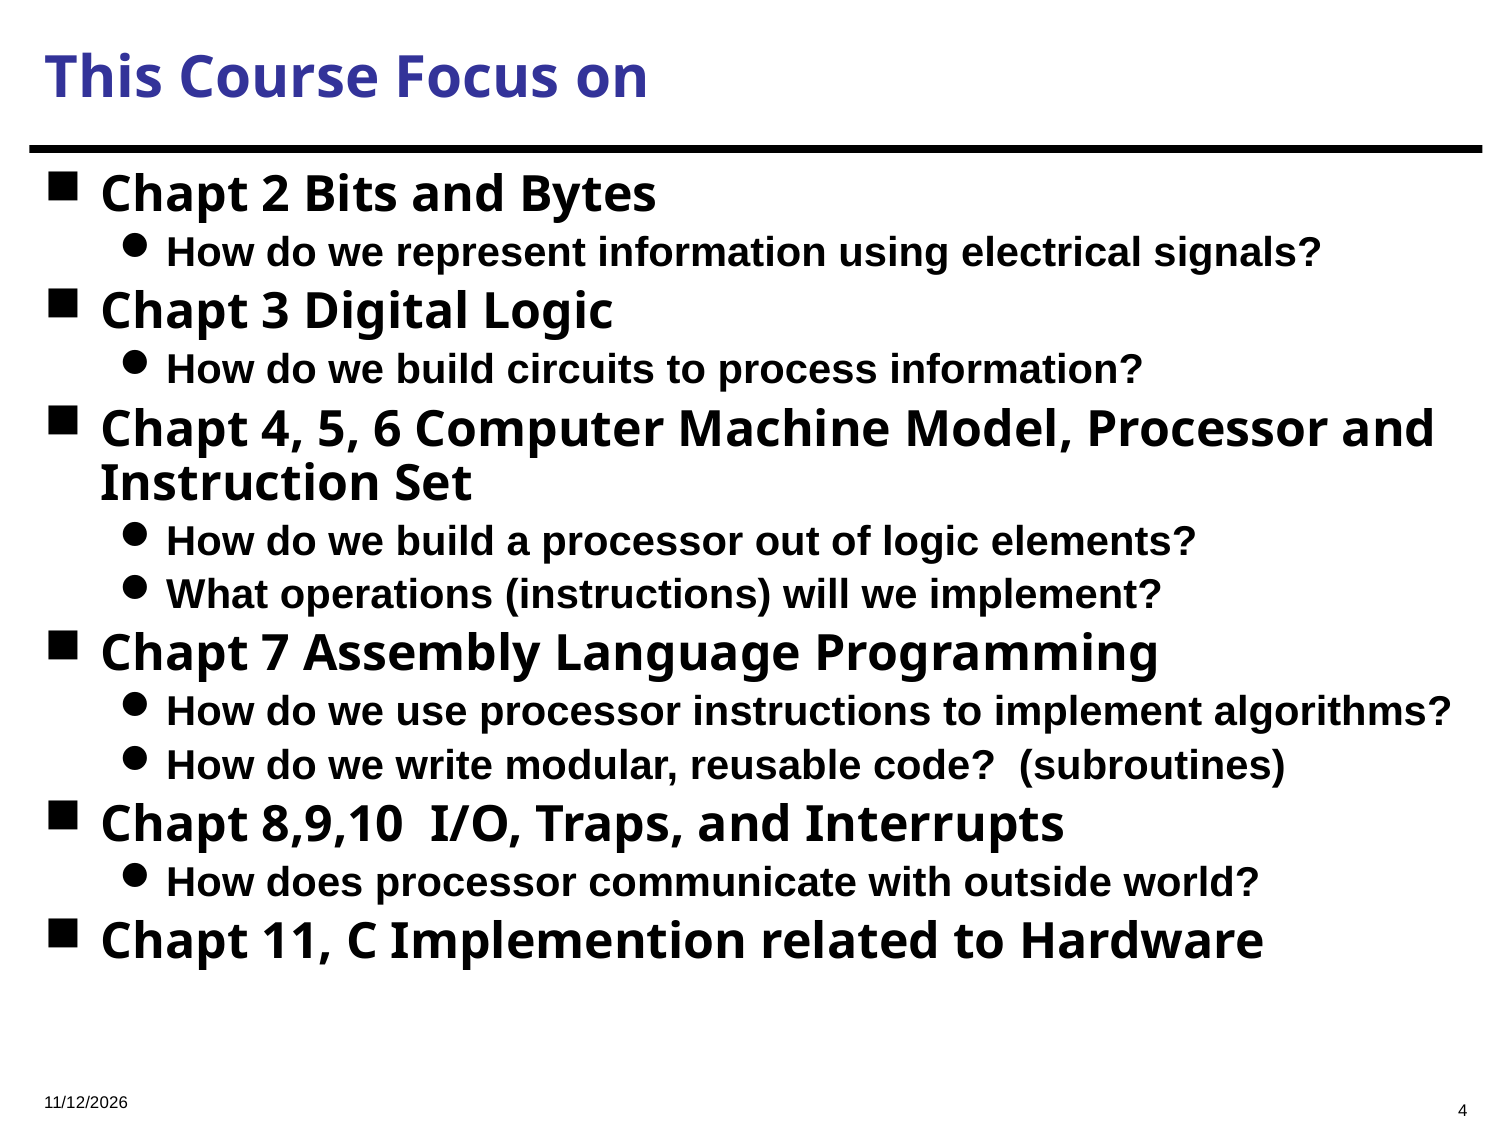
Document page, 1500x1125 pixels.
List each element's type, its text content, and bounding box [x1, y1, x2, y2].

slide_number 4 [1032, 1072, 1483, 1113]
list Chapt 2 Bits and Bytes How do we represent information using electrical signals? Chapt 3 Digital Logic How do we build circuits to process information? Chapt 4, 5, 6 Computer Machine Model, Processor and Instruction Set How do we build a processor out of logic elements? What operations (instructions) will we implement? Chapt 7 Assembly Language Programming How do we use processor instructions to implement algorithms? How do we write modular, reusable code? (subroutines) Chapt 8,9,10 I/O, Traps, and Interrupts How does processor communicate with outside world? Chapt 11, C Implemention related to Hardware [29, 160, 1480, 1024]
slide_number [29, 1072, 405, 1113]
title This Course Focus on [29, 11, 1480, 138]
